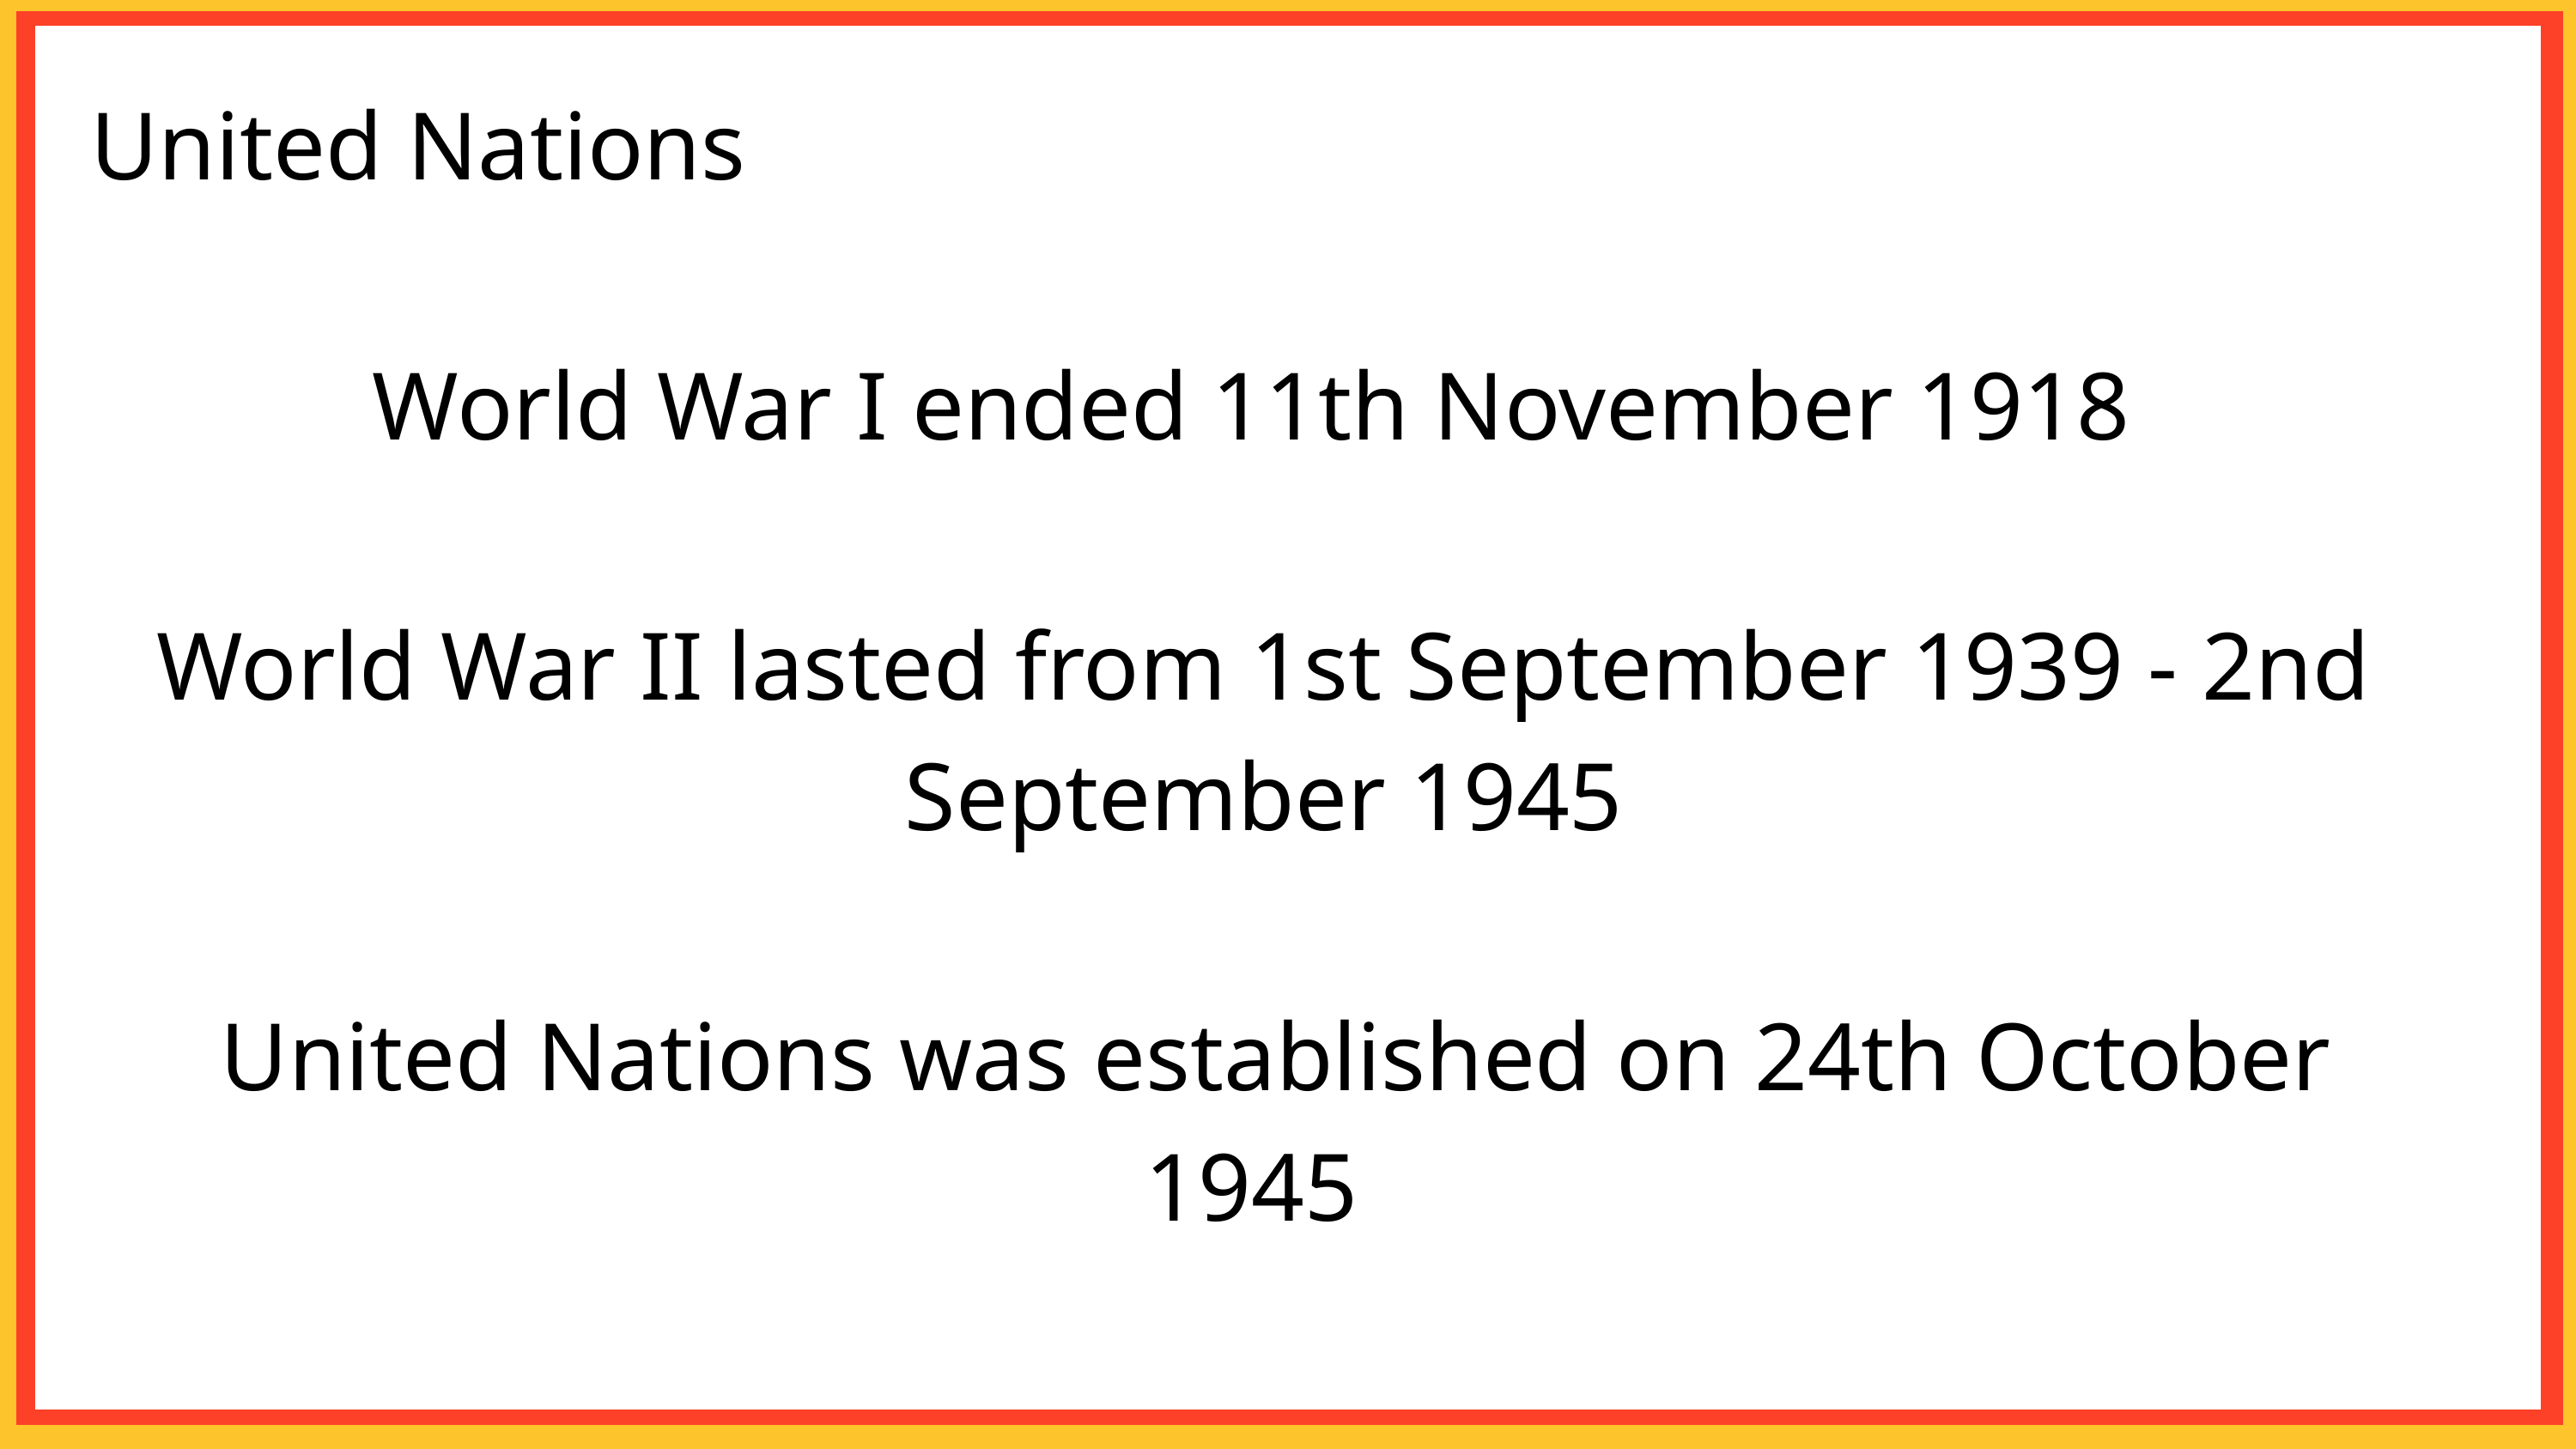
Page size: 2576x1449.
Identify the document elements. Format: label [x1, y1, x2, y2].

text_box [15, 10, 2564, 1426]
text_box [34, 26, 2541, 1410]
